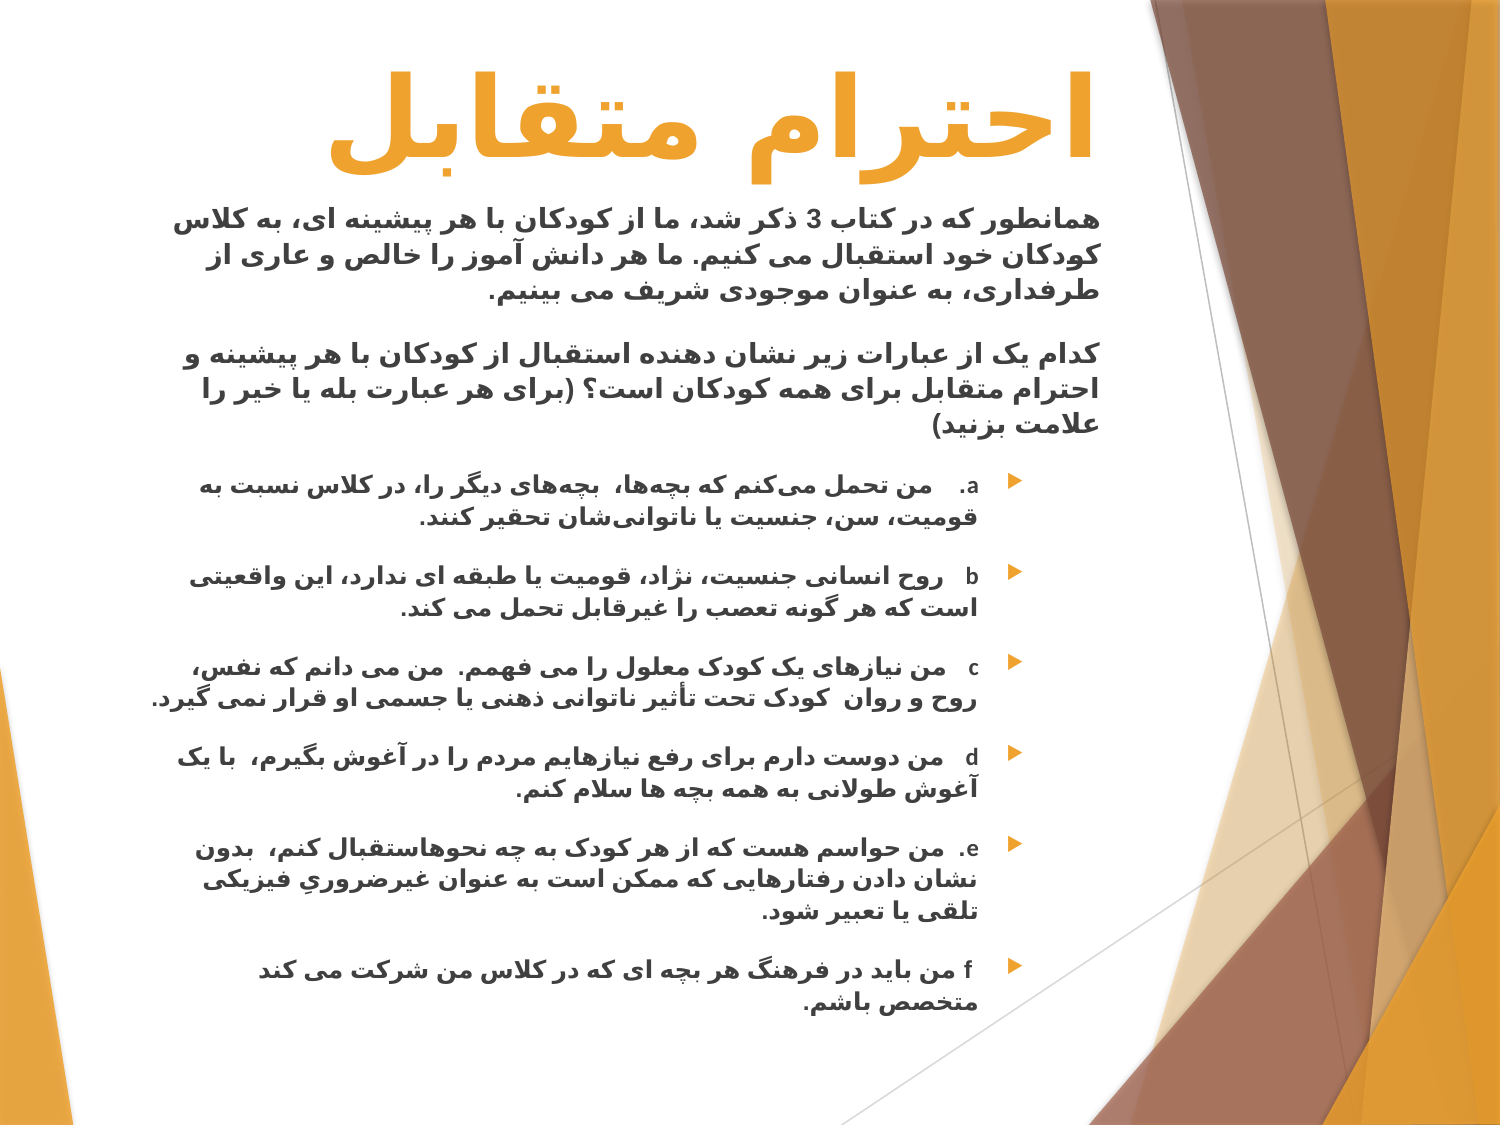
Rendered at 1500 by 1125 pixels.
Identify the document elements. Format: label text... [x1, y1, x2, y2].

list همانطور که در کتاب 3 ذکر شد، ما از کودکان با هر پیشینه ای، به کلاس کودکان خود استقبال می کنیم. ما هر دانش آموز را خالص و عاری از طرفداری، به عنوان موجودی شریف می بینیم. کدام یک از عبارات زیر نشان دهنده استقبال از کودکان با هر پیشینه و احترام متقابل برای همه کودکان است؟ (برای هر عبارت بله یا خیر را علامت بزنید) a. من تحمل می‌کنم که بچه‌ها، بچه‌های دیگر را، در کلاس نسبت به قومیت، سن، جنسیت یا ناتوانی‌شان تحقیر کنند. b روح انسانی جنسیت، نژاد، قومیت یا طبقه ای ندارد، این واقعیتی است که هر گونه تعصب را غیرقابل تحمل می کند. c من نیازهای یک کودک معلول را می فهمم. من می دانم که نفس، روح و روان کودک تحت تأثیر ناتوانی ذهنی یا جسمی او قرار نمی گیرد. d من دوست دارم برای رفع نیازهایم مردم را در آغوش بگیرم، با یک آغوش طولانی به همه بچه ها سلام کنم. e. من حواسم هست که از هر کودک به چه نحوهاستقبال کنم، بدون نشان دادن رفتارهایی که ممکن است به عنوان غیرضروریِ فیزیکی تلقی یا تعبیر شود. f من باید در فرهنگ هر بچه ای که در کلاس من شرکت می کند متخصص باشم. [135, 191, 1117, 1042]
title احترام متقابل [49, 37, 1117, 197]
